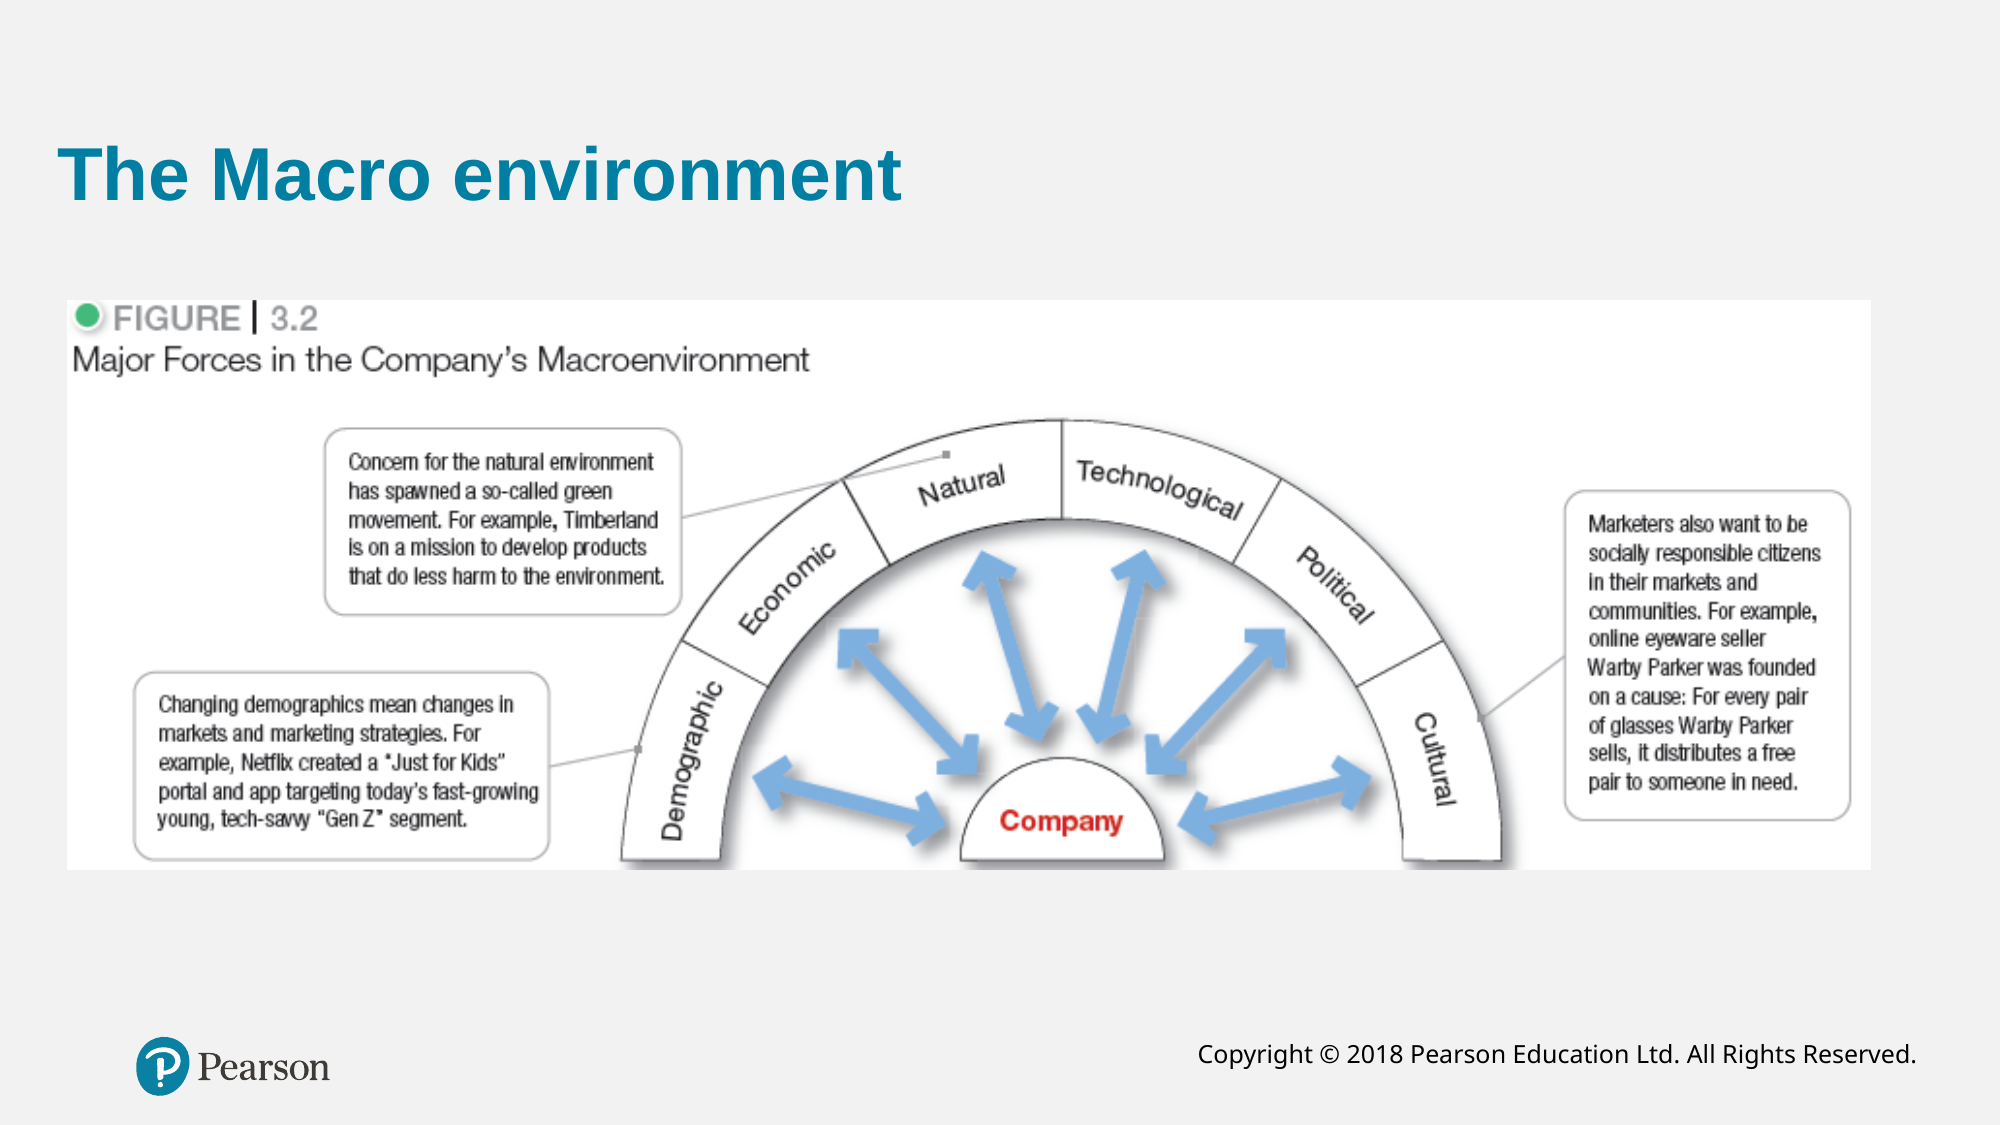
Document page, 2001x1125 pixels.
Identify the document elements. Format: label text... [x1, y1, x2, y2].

title The Macro environment [42, 82, 1896, 270]
picture [67, 300, 1871, 870]
